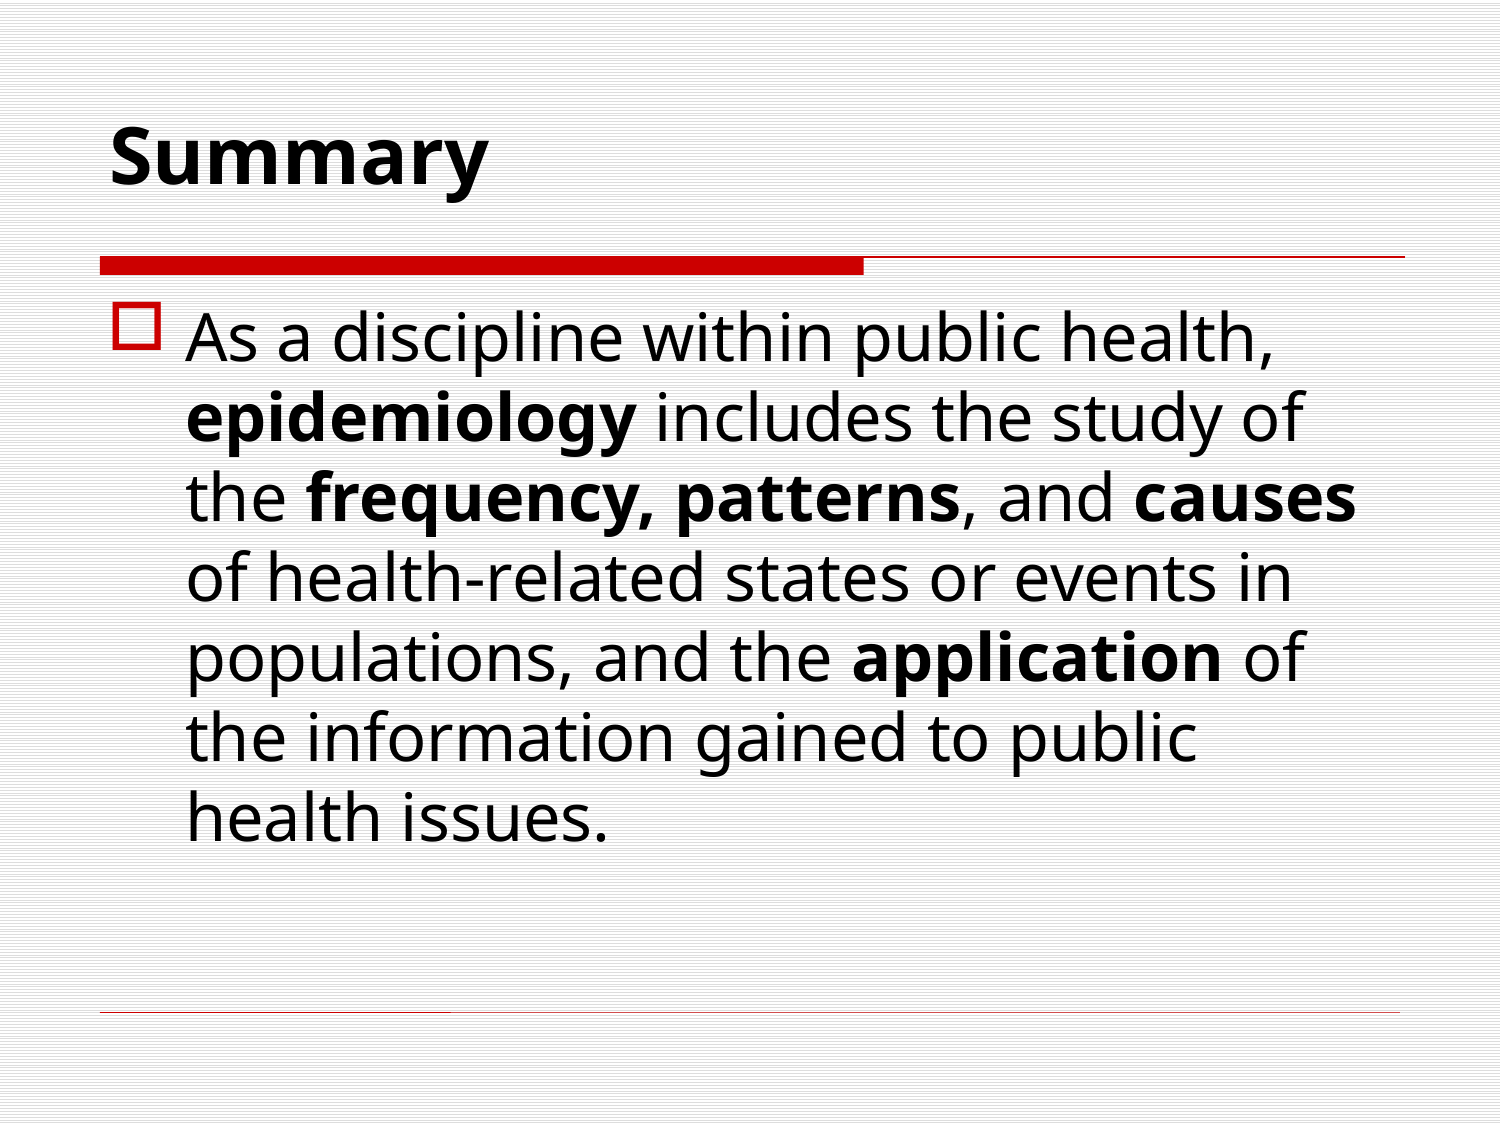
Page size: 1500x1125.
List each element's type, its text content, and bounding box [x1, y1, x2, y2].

title Summary [94, 50, 1407, 209]
list As a discipline within public health, epidemiology includes the study of the frequency, patterns, and causes of health-related states or events in populations, and the application of the information gained to public health issues. [92, 287, 1406, 988]
